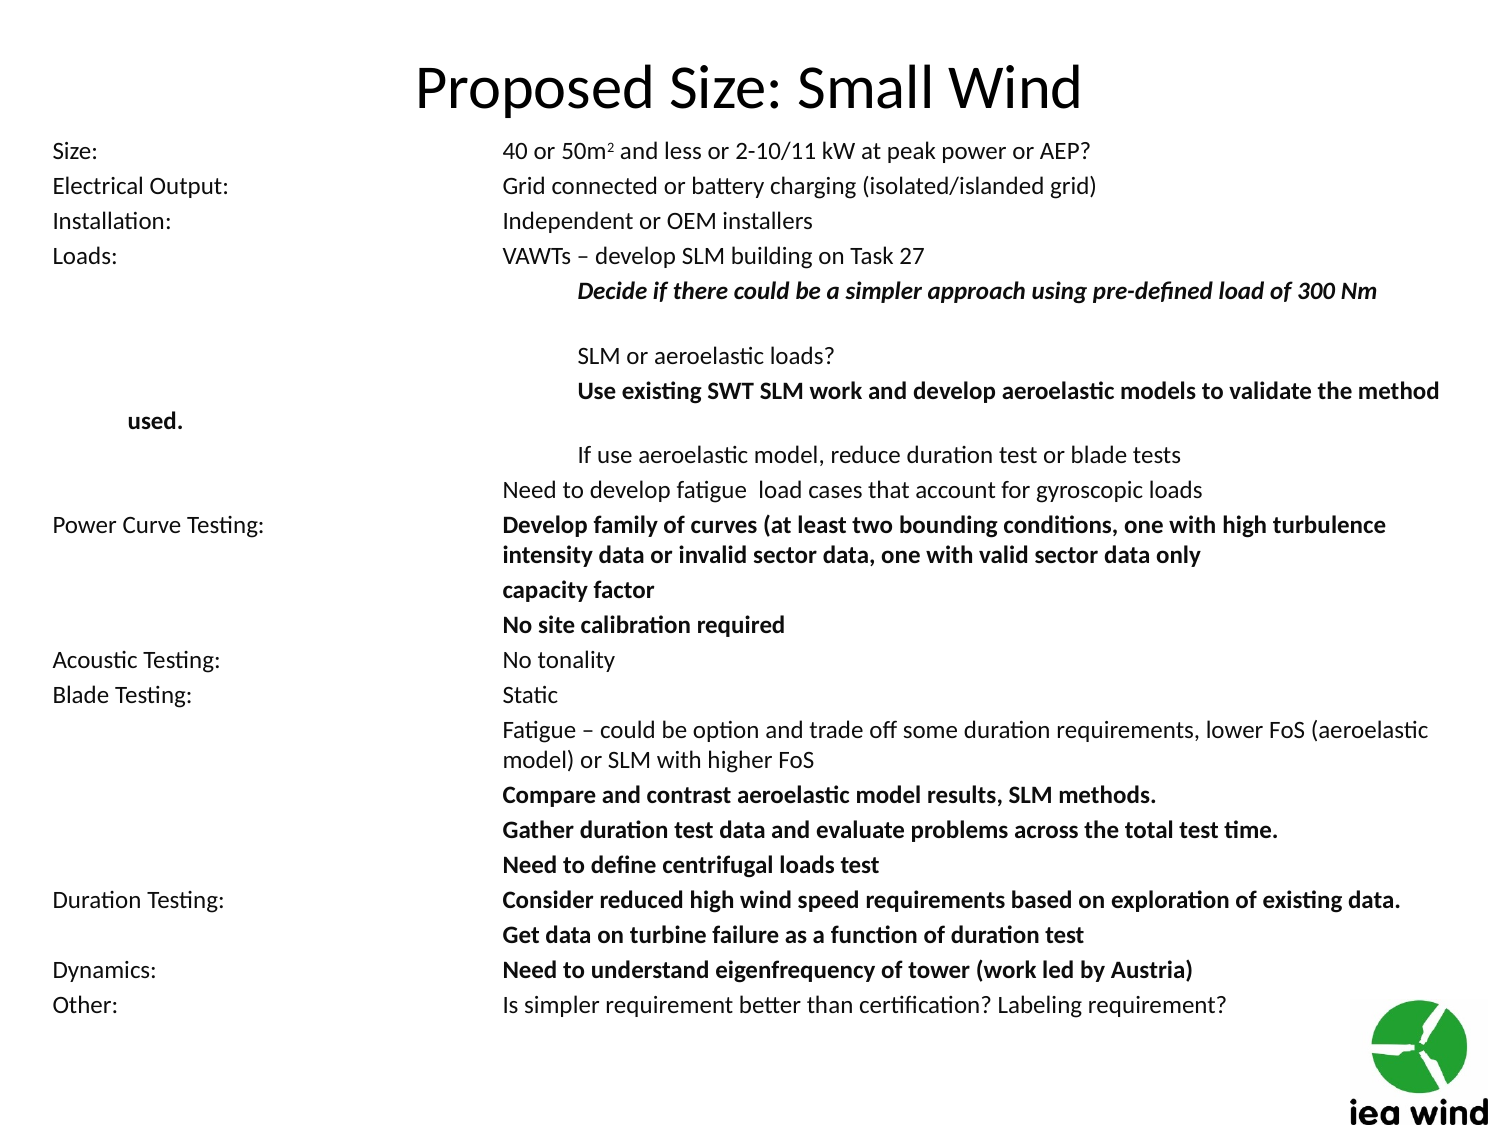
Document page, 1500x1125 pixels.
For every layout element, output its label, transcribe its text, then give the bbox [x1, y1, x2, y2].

title Proposed Size: Small Wind [112, 0, 1388, 126]
subtitle Size: 40 or 50m2 and less or 2-10/11 kW at peak power or AEP? Electrical Output: Grid connected or battery charging (isolated/islanded grid) Installation: Independent or OEM installers Loads: VAWTs – develop SLM building on Task 27 Decide if there could be a simpler approach using pre-defined load of 300 Nm SLM or aeroelastic loads? Use existing SWT SLM work and develop aeroelastic models to validate the method used. If use aeroelastic model, reduce duration test or blade tests Need to develop fatigue load cases that account for gyroscopic loads Power Curve Testing: Develop family of curves (at least two bounding conditions, one with high turbulence intensity data or invalid sector data, one with valid sector data only capacity factor No site calibration required Acoustic Testing: No tonality Blade Testing: Static Fatigue – could be option and trade off some duration requirements, lower FoS (aeroelastic model) or SLM with higher FoS Compare and contrast aeroelastic model results, SLM methods. Gather duration test data and evaluate problems across the total test time. Need to define centrifugal loads test Duration Testing: Consider reduced high wind speed requirements based on exploration of existing data. Get data on turbine failure as a function of duration test Dynamics: Need to understand eigenfrequency of tower (work led by Austria) Other: Is simpler requirement better than certification? Labeling requirement? [37, 126, 1475, 1100]
picture [1350, 999, 1488, 1125]
